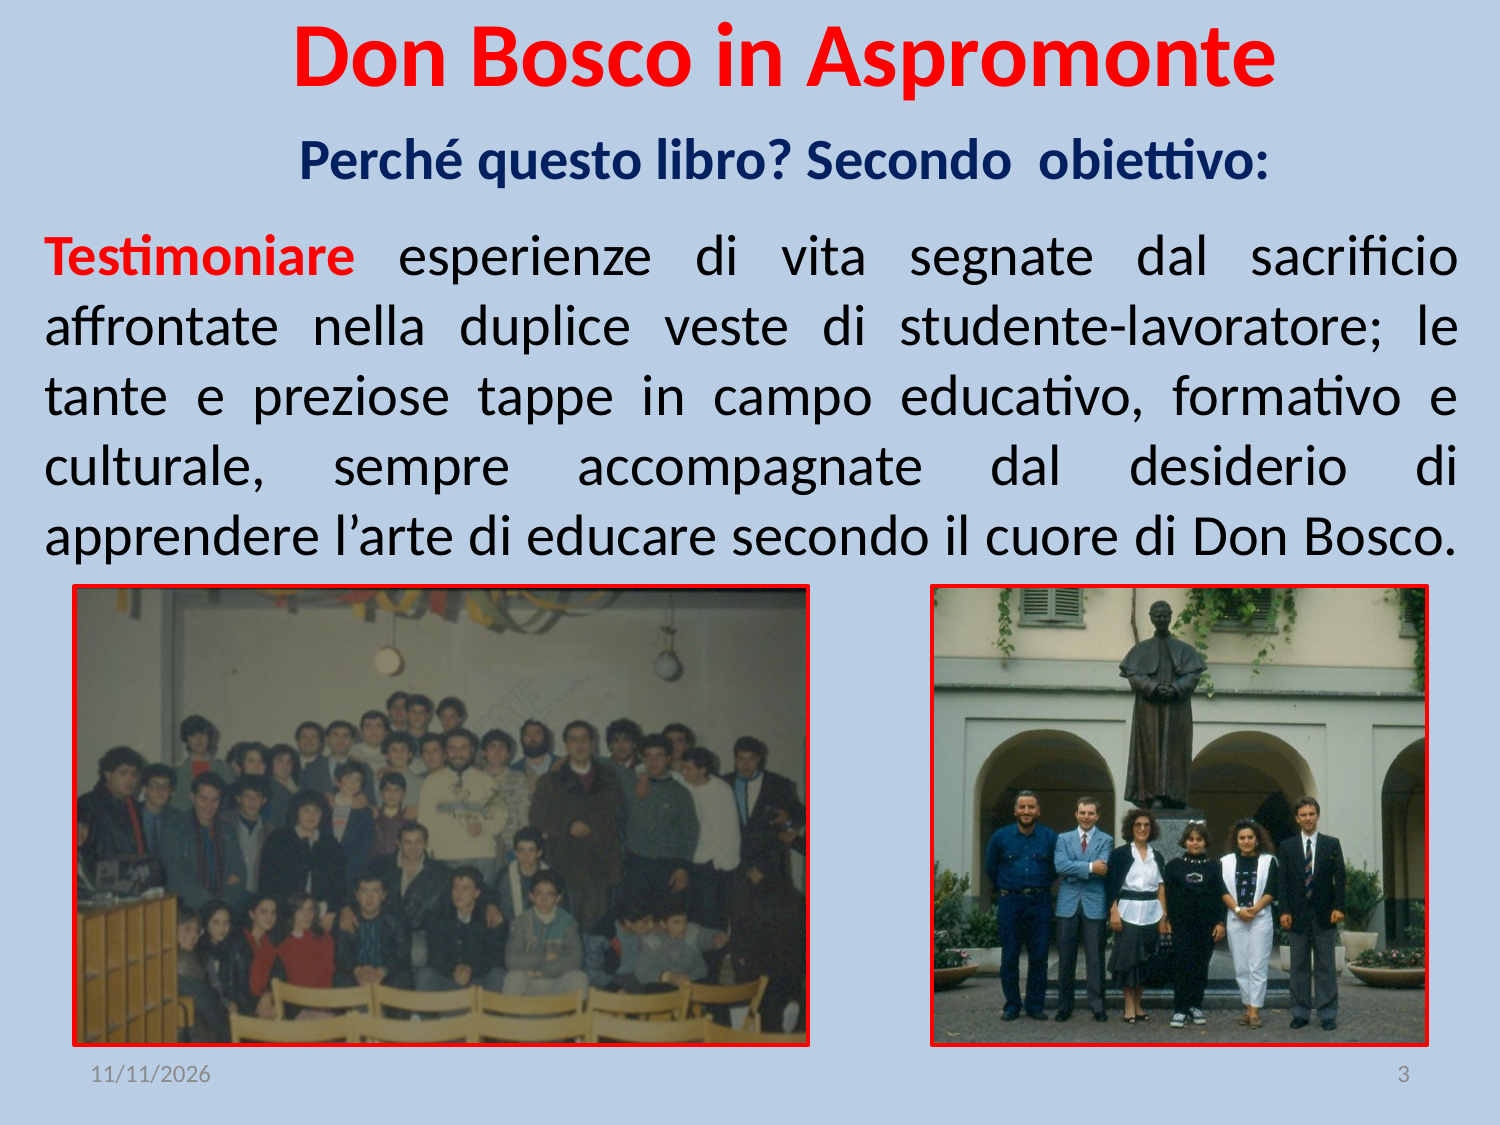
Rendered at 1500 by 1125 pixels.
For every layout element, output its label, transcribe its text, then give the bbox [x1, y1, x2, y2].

text_box Testimoniare esperienze di vita segnate dal sacrificio affrontate nella duplice veste di studente-lavoratore; le tante e preziose tappe in campo educativo, formativo e culturale, sempre accompagnate dal desiderio di apprendere l’arte di educare secondo il cuore di Don Bosco. [29, 209, 1475, 575]
text_box Perché questo libro? Secondo obiettivo: [265, 113, 1306, 199]
slide_number 3 [1074, 1050, 1425, 1103]
picture [933, 587, 1426, 1043]
text_box Don Bosco in Aspromonte [96, 0, 1475, 113]
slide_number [75, 1050, 425, 1103]
picture [76, 587, 807, 1043]
